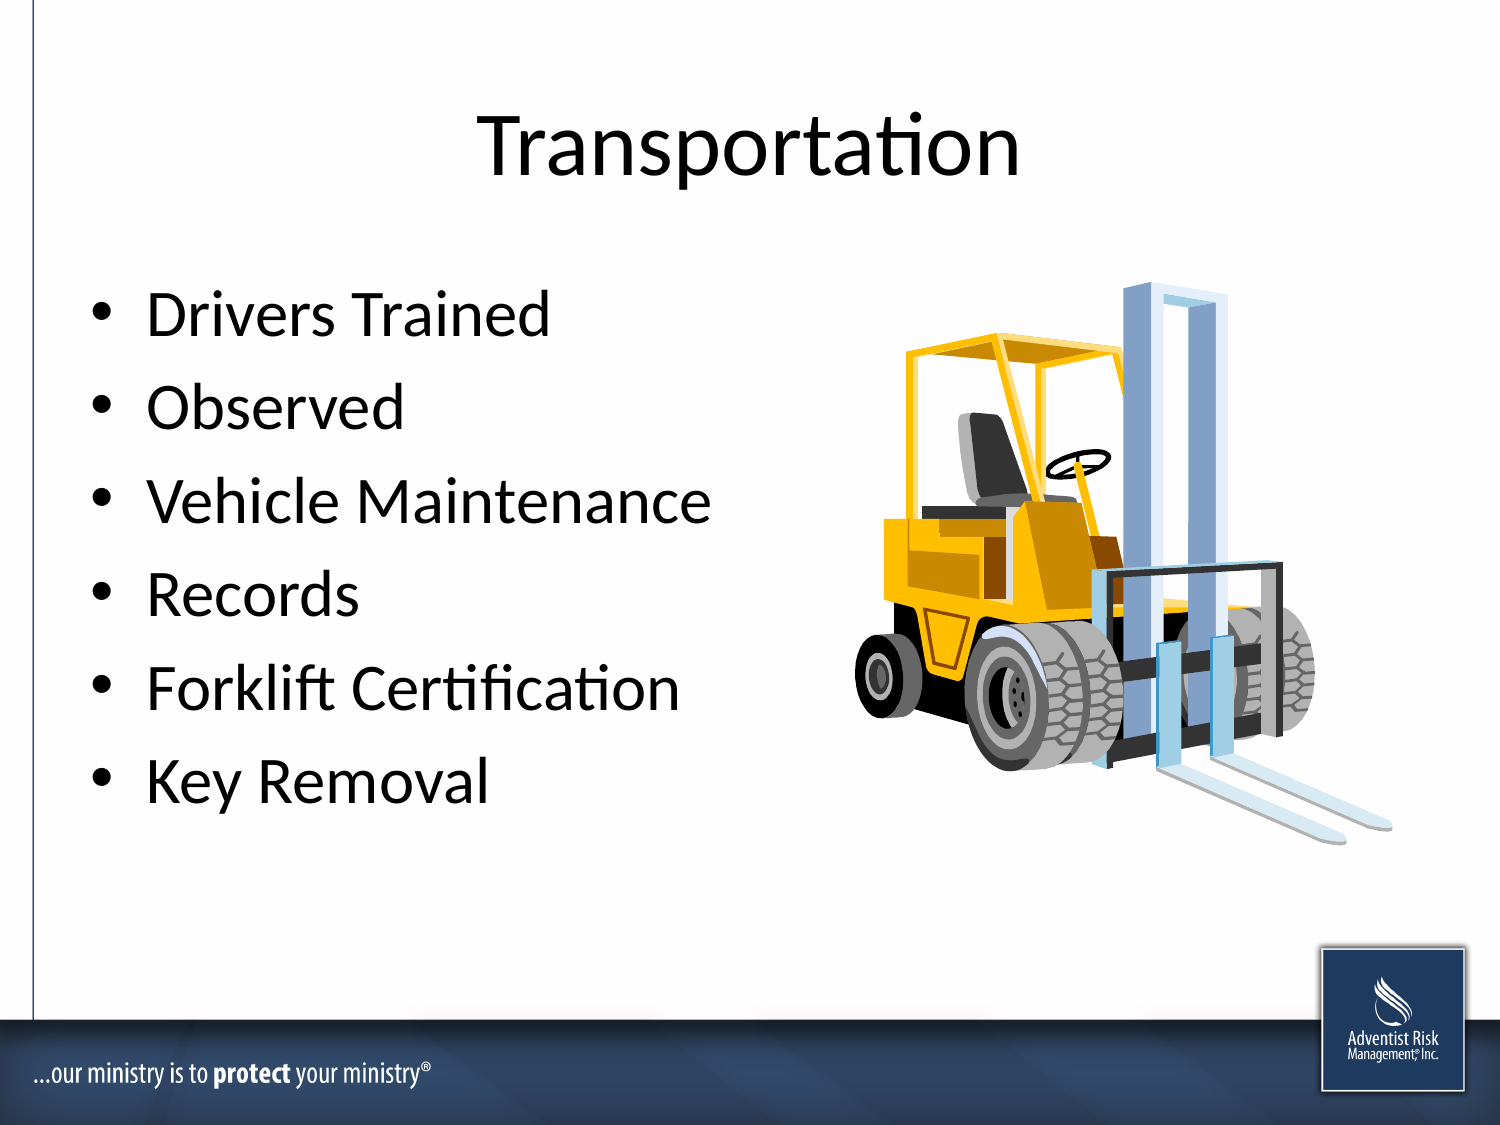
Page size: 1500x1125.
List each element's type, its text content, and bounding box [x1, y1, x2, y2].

title Transportation [75, 45, 1425, 233]
list Drivers Trained Observed Vehicle Maintenance Records Forklift Certification Key Removal [75, 262, 805, 1005]
picture [0, 0, 1500, 1125]
